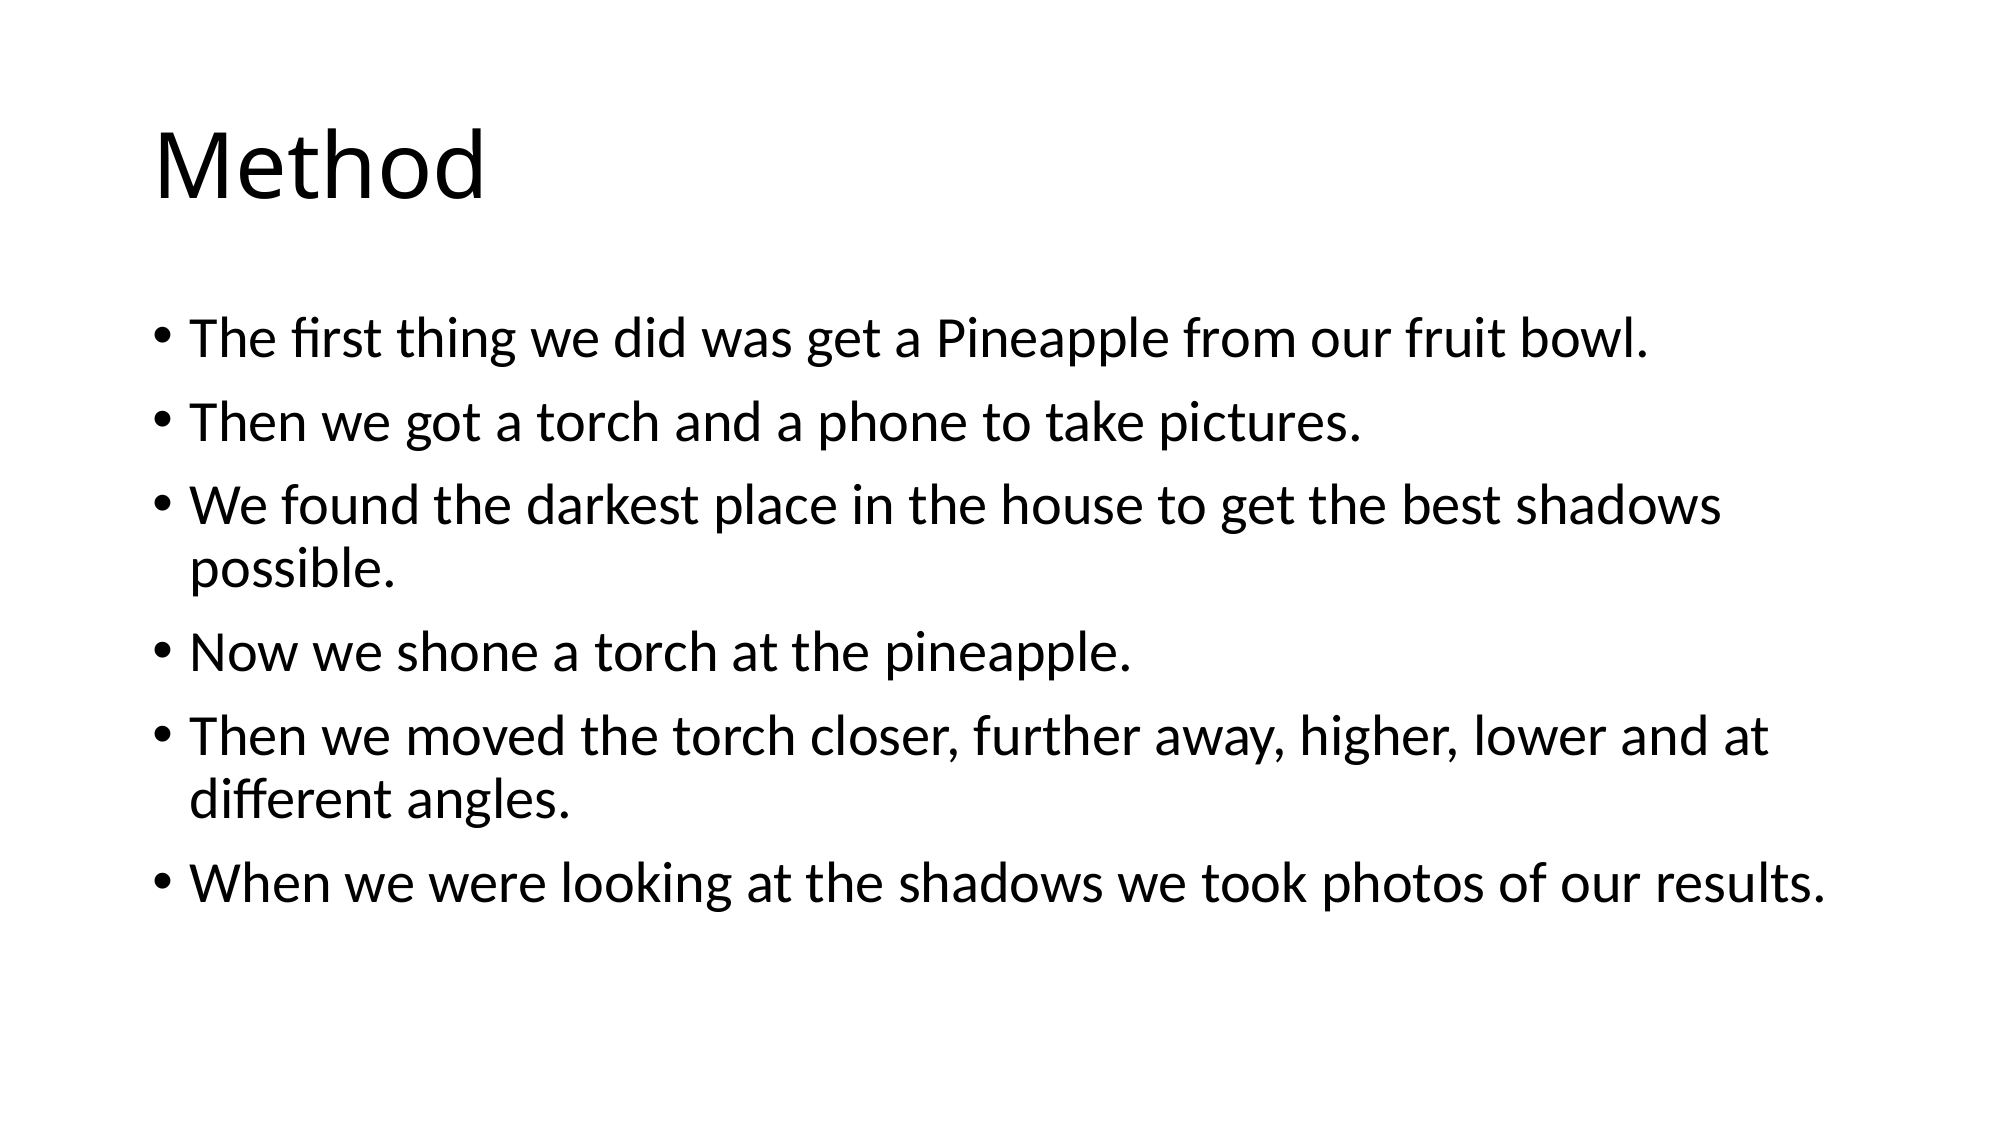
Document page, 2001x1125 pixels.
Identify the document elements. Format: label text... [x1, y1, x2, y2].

list The first thing we did was get a Pineapple from our fruit bowl. Then we got a torch and a phone to take pictures. We found the darkest place in the house to get the best shadows possible. Now we shone a torch at the pineapple. Then we moved the torch closer, further away, higher, lower and at different angles. When we were looking at the shadows we took photos of our results. [137, 299, 1863, 1014]
title Method [137, 59, 1863, 278]
